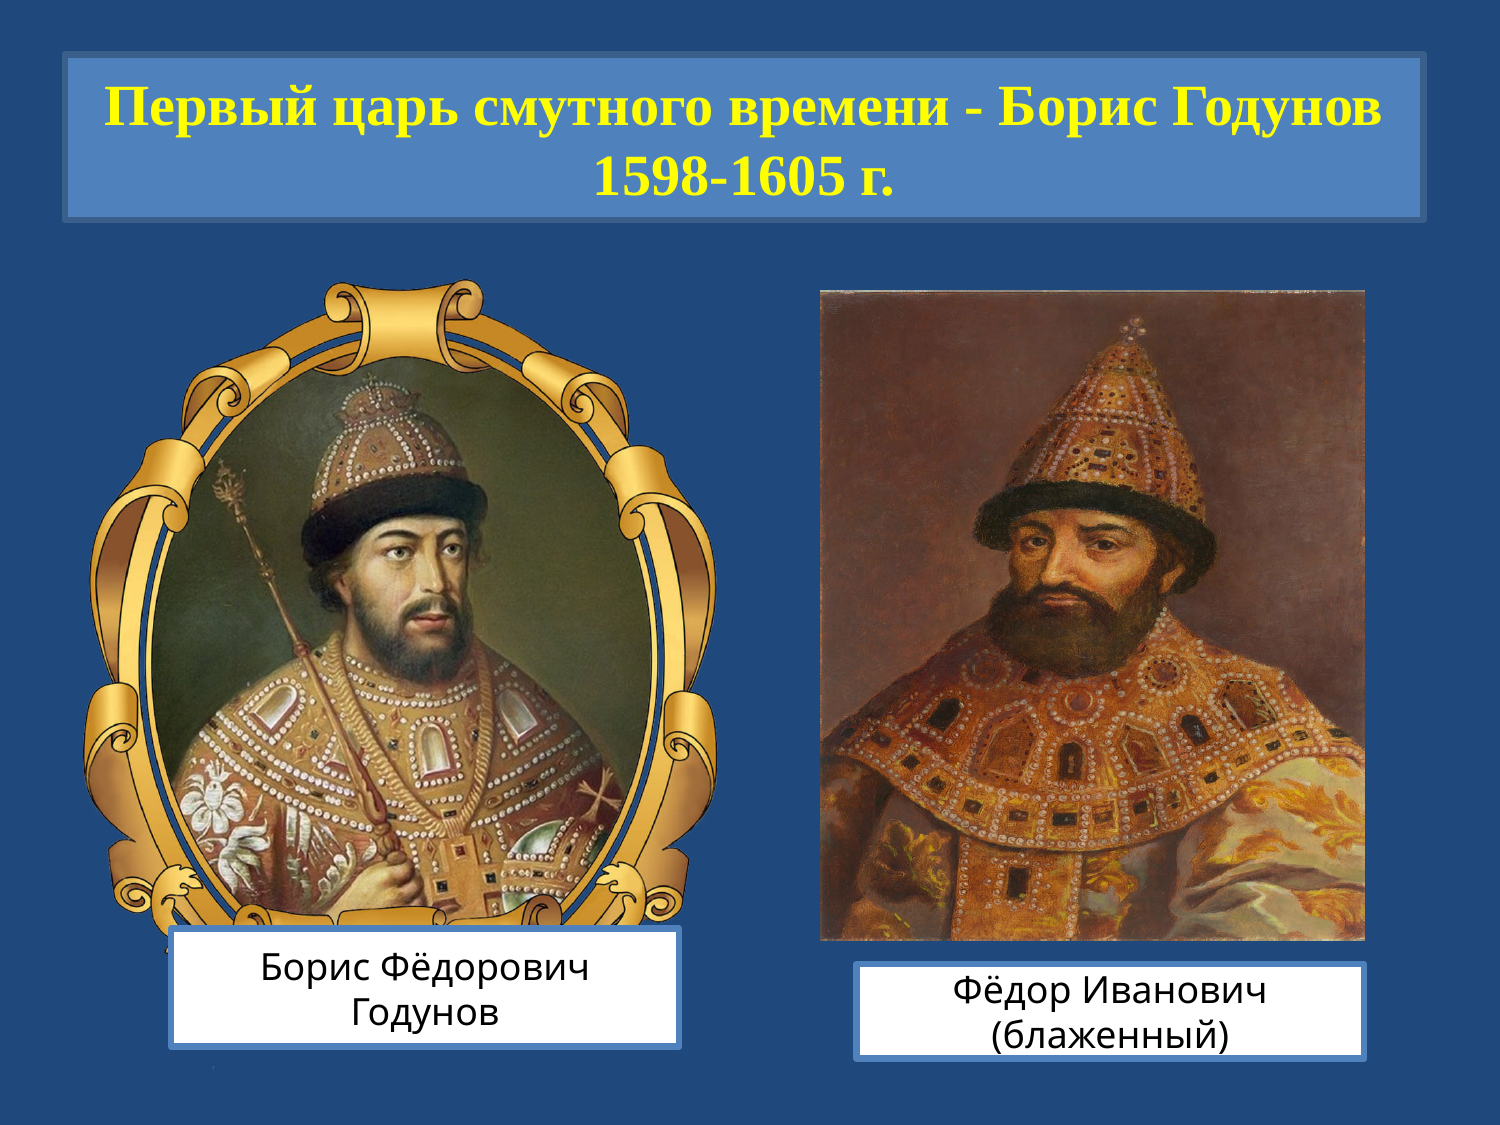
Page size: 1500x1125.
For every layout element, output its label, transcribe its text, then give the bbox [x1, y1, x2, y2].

text_box Фёдор Иванович (блаженный) [853, 961, 1367, 1062]
picture [52, 243, 751, 1077]
picture [820, 290, 1365, 941]
text_box Первый царь смутного времени - Борис Годунов 1598-1605 г. [62, 51, 1427, 223]
